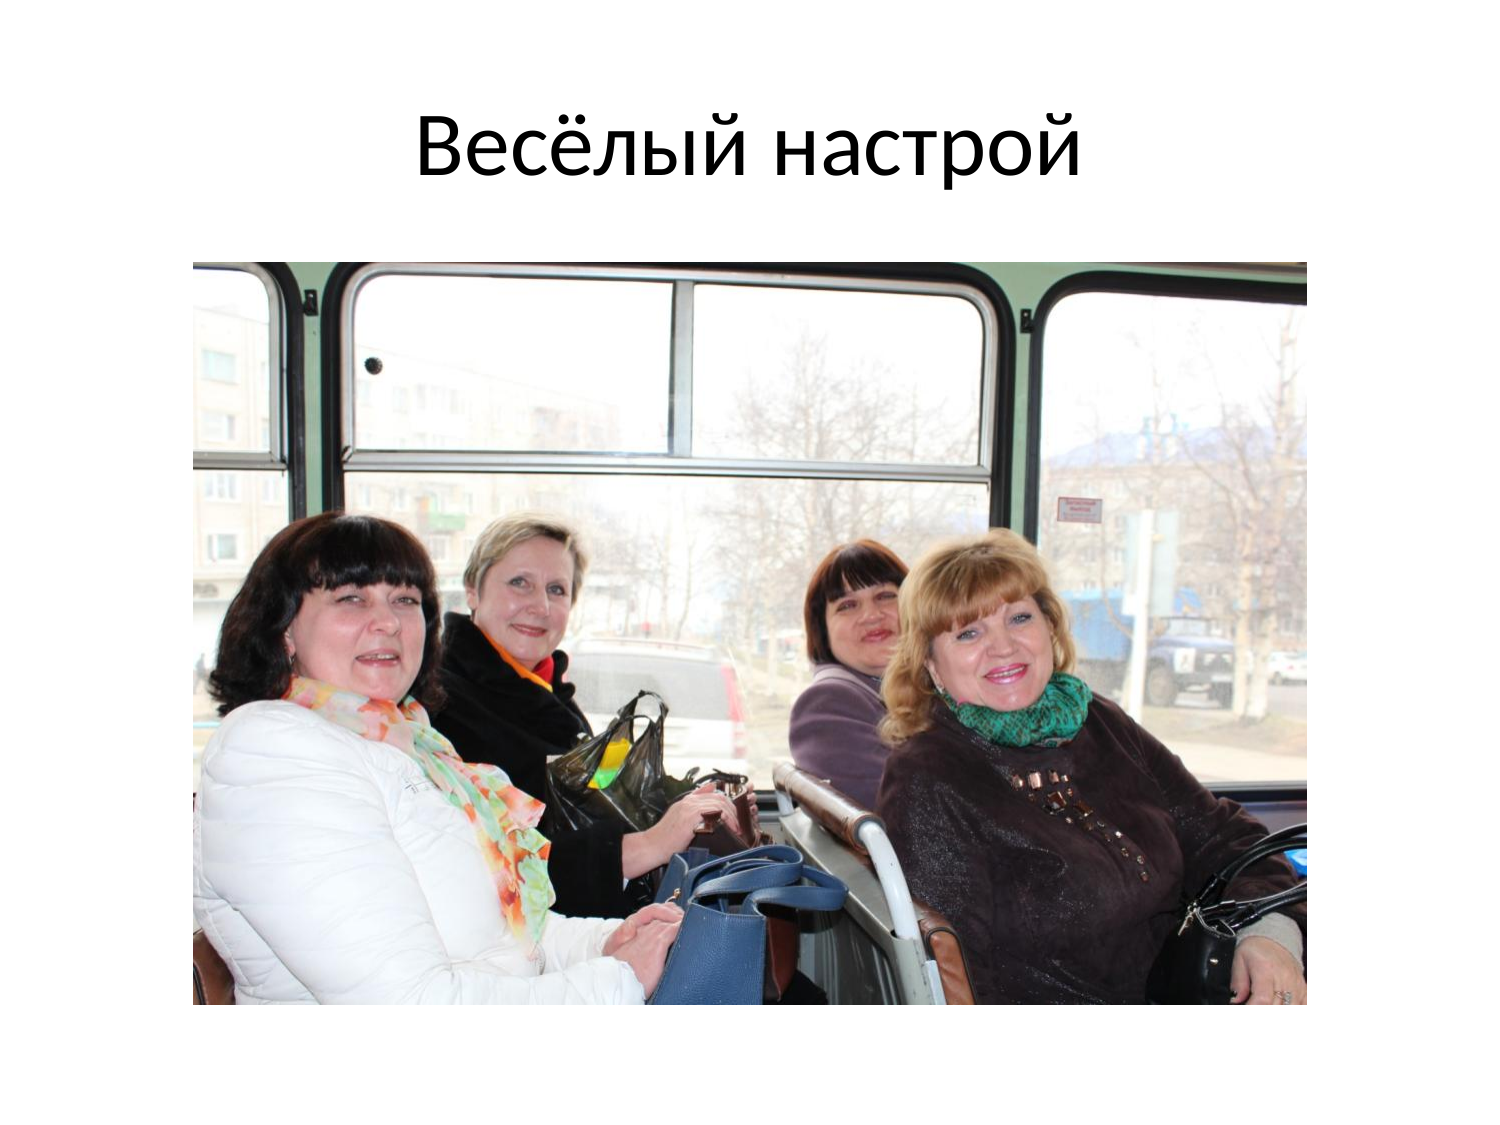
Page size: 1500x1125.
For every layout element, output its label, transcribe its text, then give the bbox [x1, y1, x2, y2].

title Весёлый настрой [75, 45, 1425, 233]
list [192, 262, 1307, 1006]
